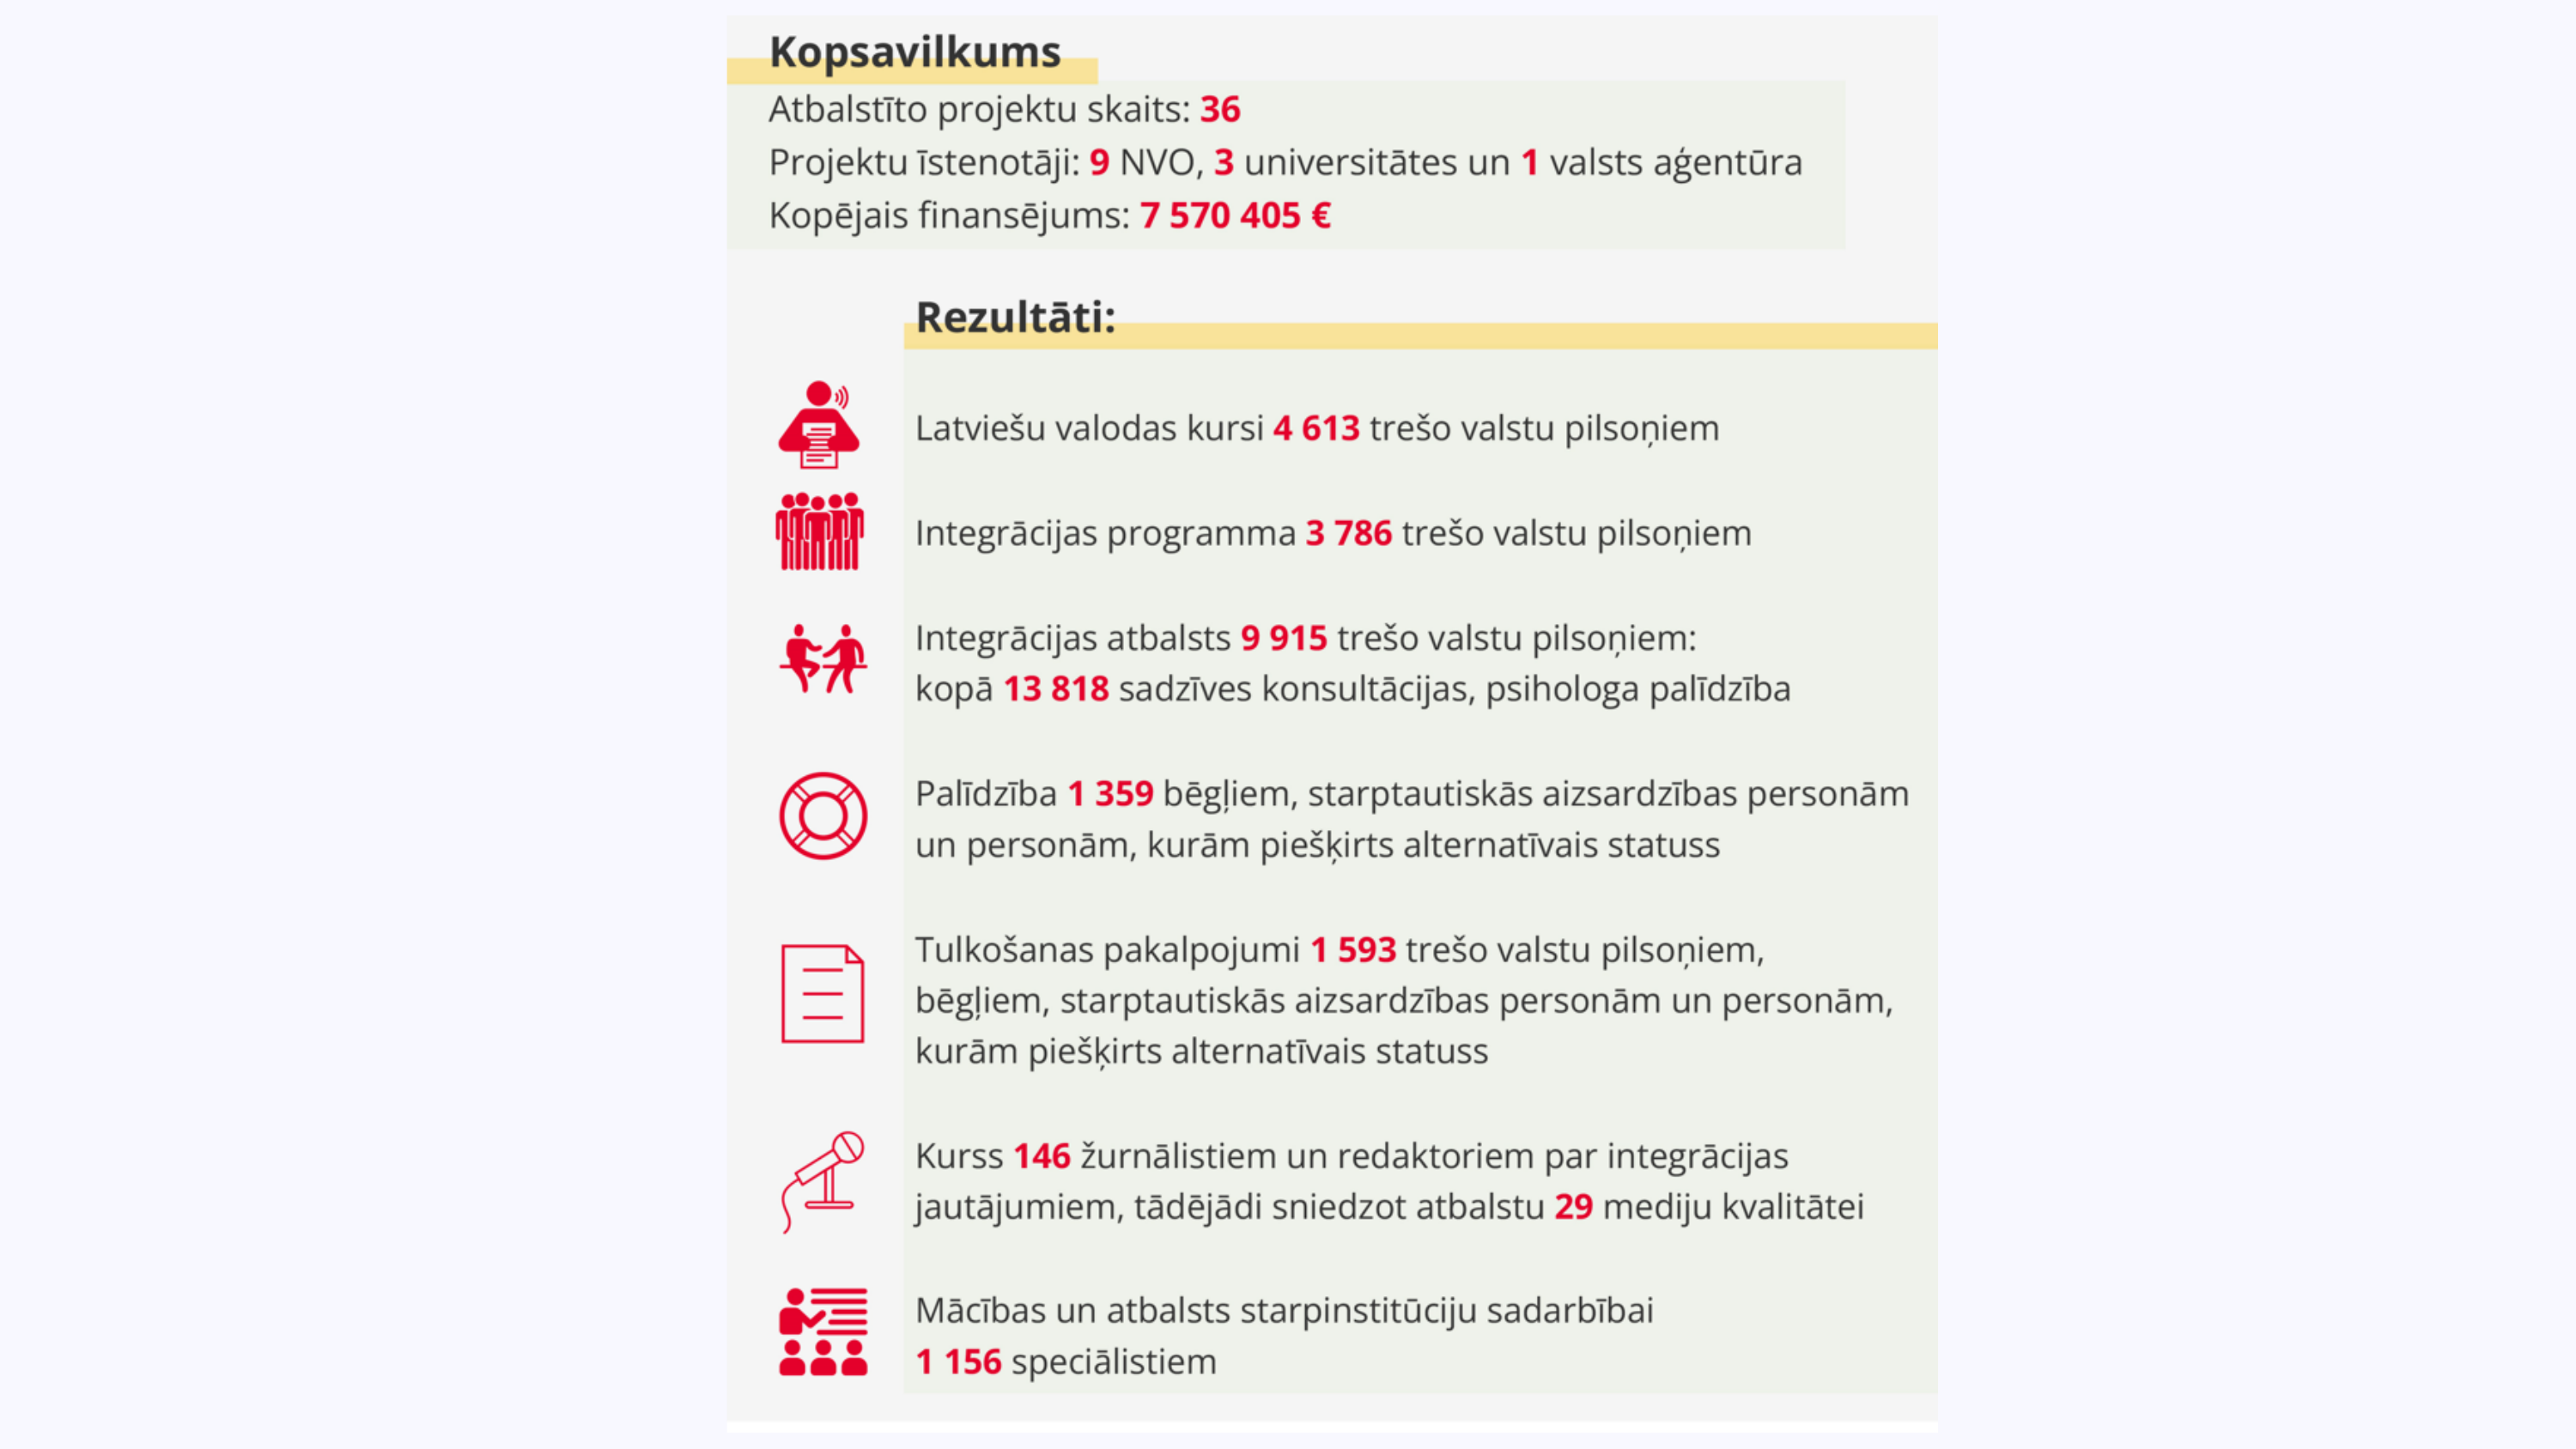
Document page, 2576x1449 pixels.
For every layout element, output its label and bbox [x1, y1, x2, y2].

text_box [726, 15, 1938, 1433]
